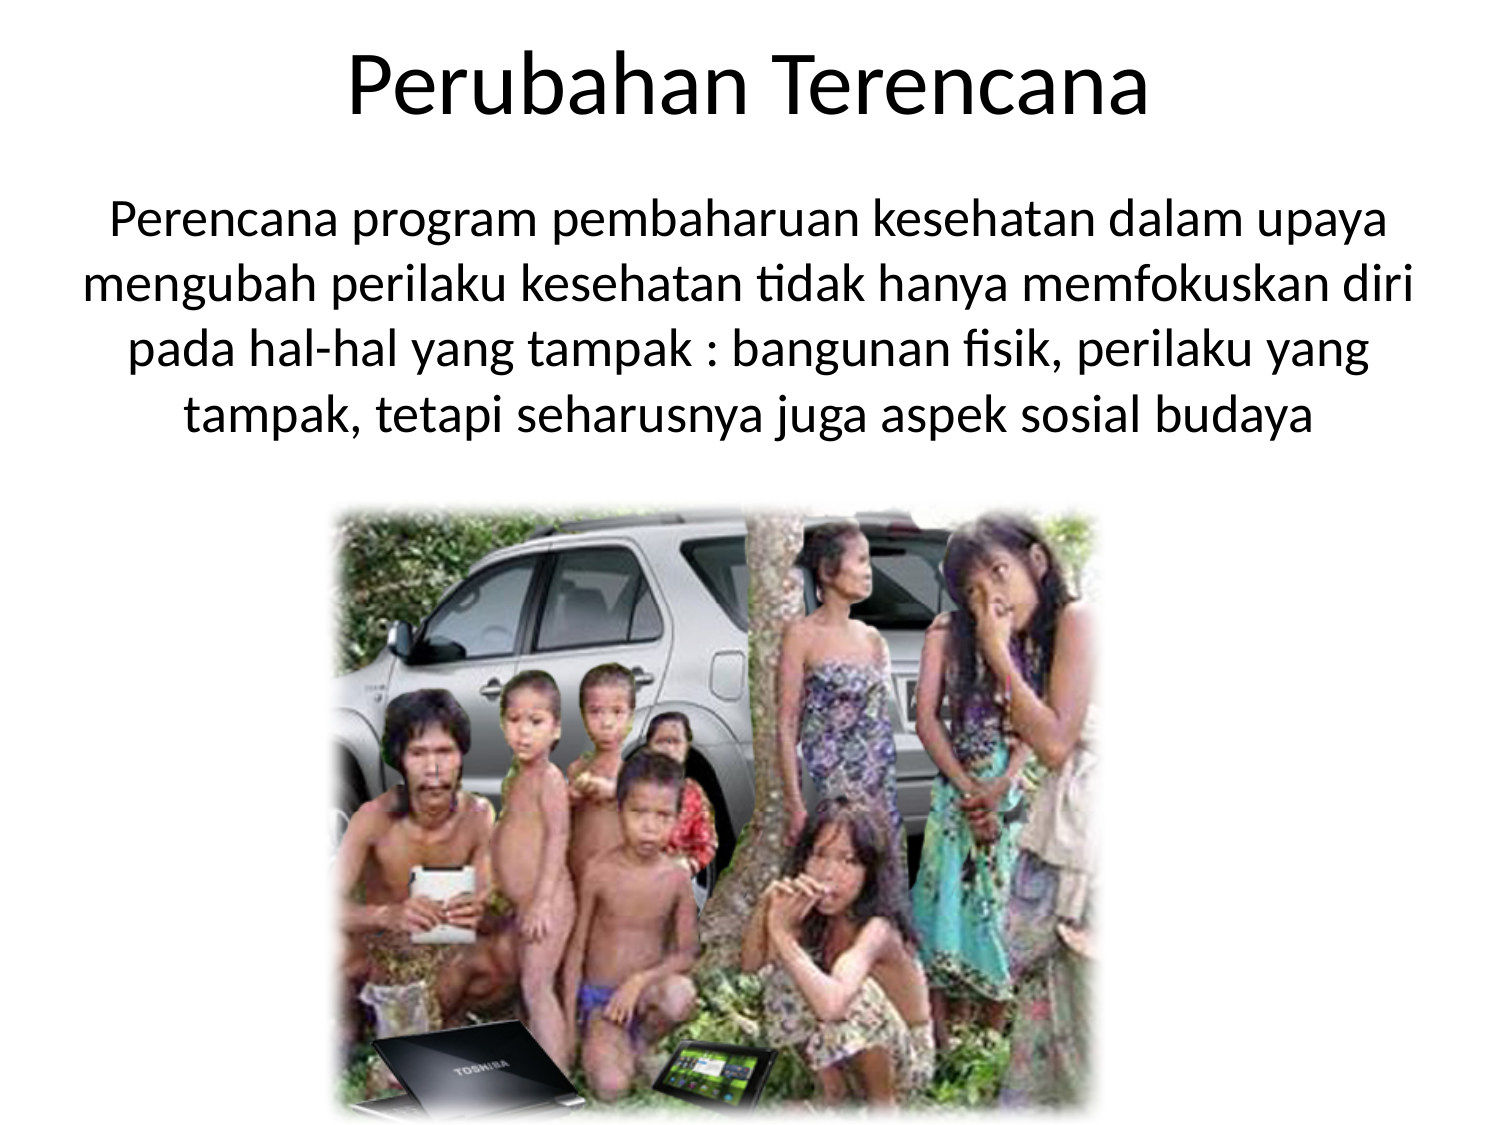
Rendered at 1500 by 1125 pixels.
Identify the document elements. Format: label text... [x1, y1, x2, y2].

picture [324, 499, 1107, 1125]
title Perubahan Terencana [75, 0, 1425, 155]
list Perencana program pembaharuan kesehatan dalam upaya mengubah perilaku kesehatan tidak hanya memfokuskan diri pada hal-hal yang tampak : bangunan fisik, perilaku yang tampak, tetapi seharusnya juga aspek sosial budaya [50, 174, 1450, 488]
